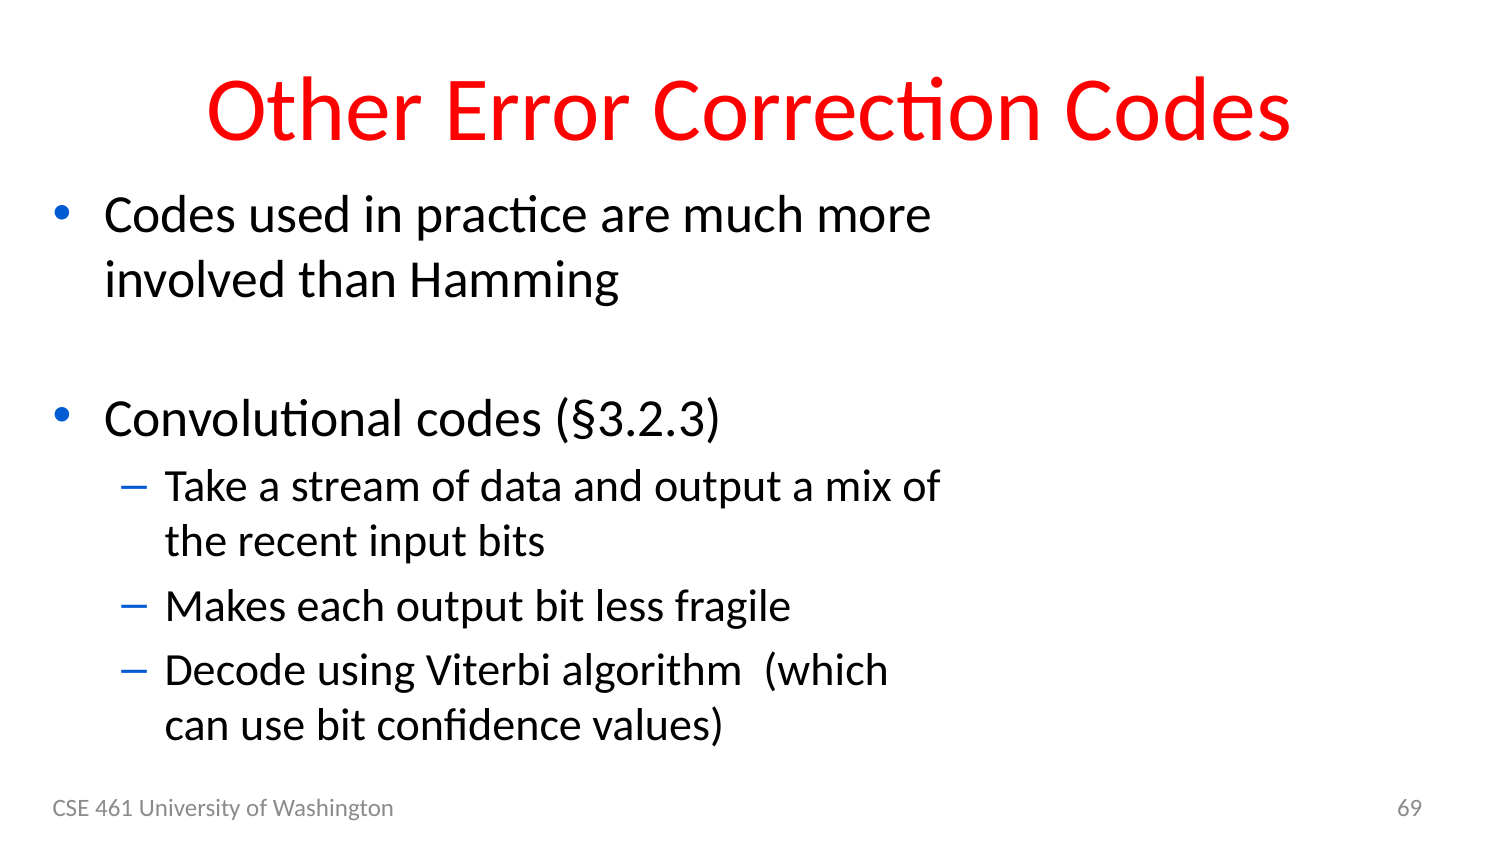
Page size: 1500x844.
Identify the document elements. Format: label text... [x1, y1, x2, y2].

list Codes used in practice are much more involved than Hamming Convolutional codes (§3.2.3) Take a stream of data and output a mix of the recent input bits Makes each output bit less fragile Decode using Viterbi algorithm (which can use bit confidence values) [37, 171, 975, 760]
slide_number 69 [1087, 784, 1438, 830]
title Other Error Correction Codes [37, 33, 1463, 175]
footer CSE 461 University of Washington [37, 784, 513, 830]
